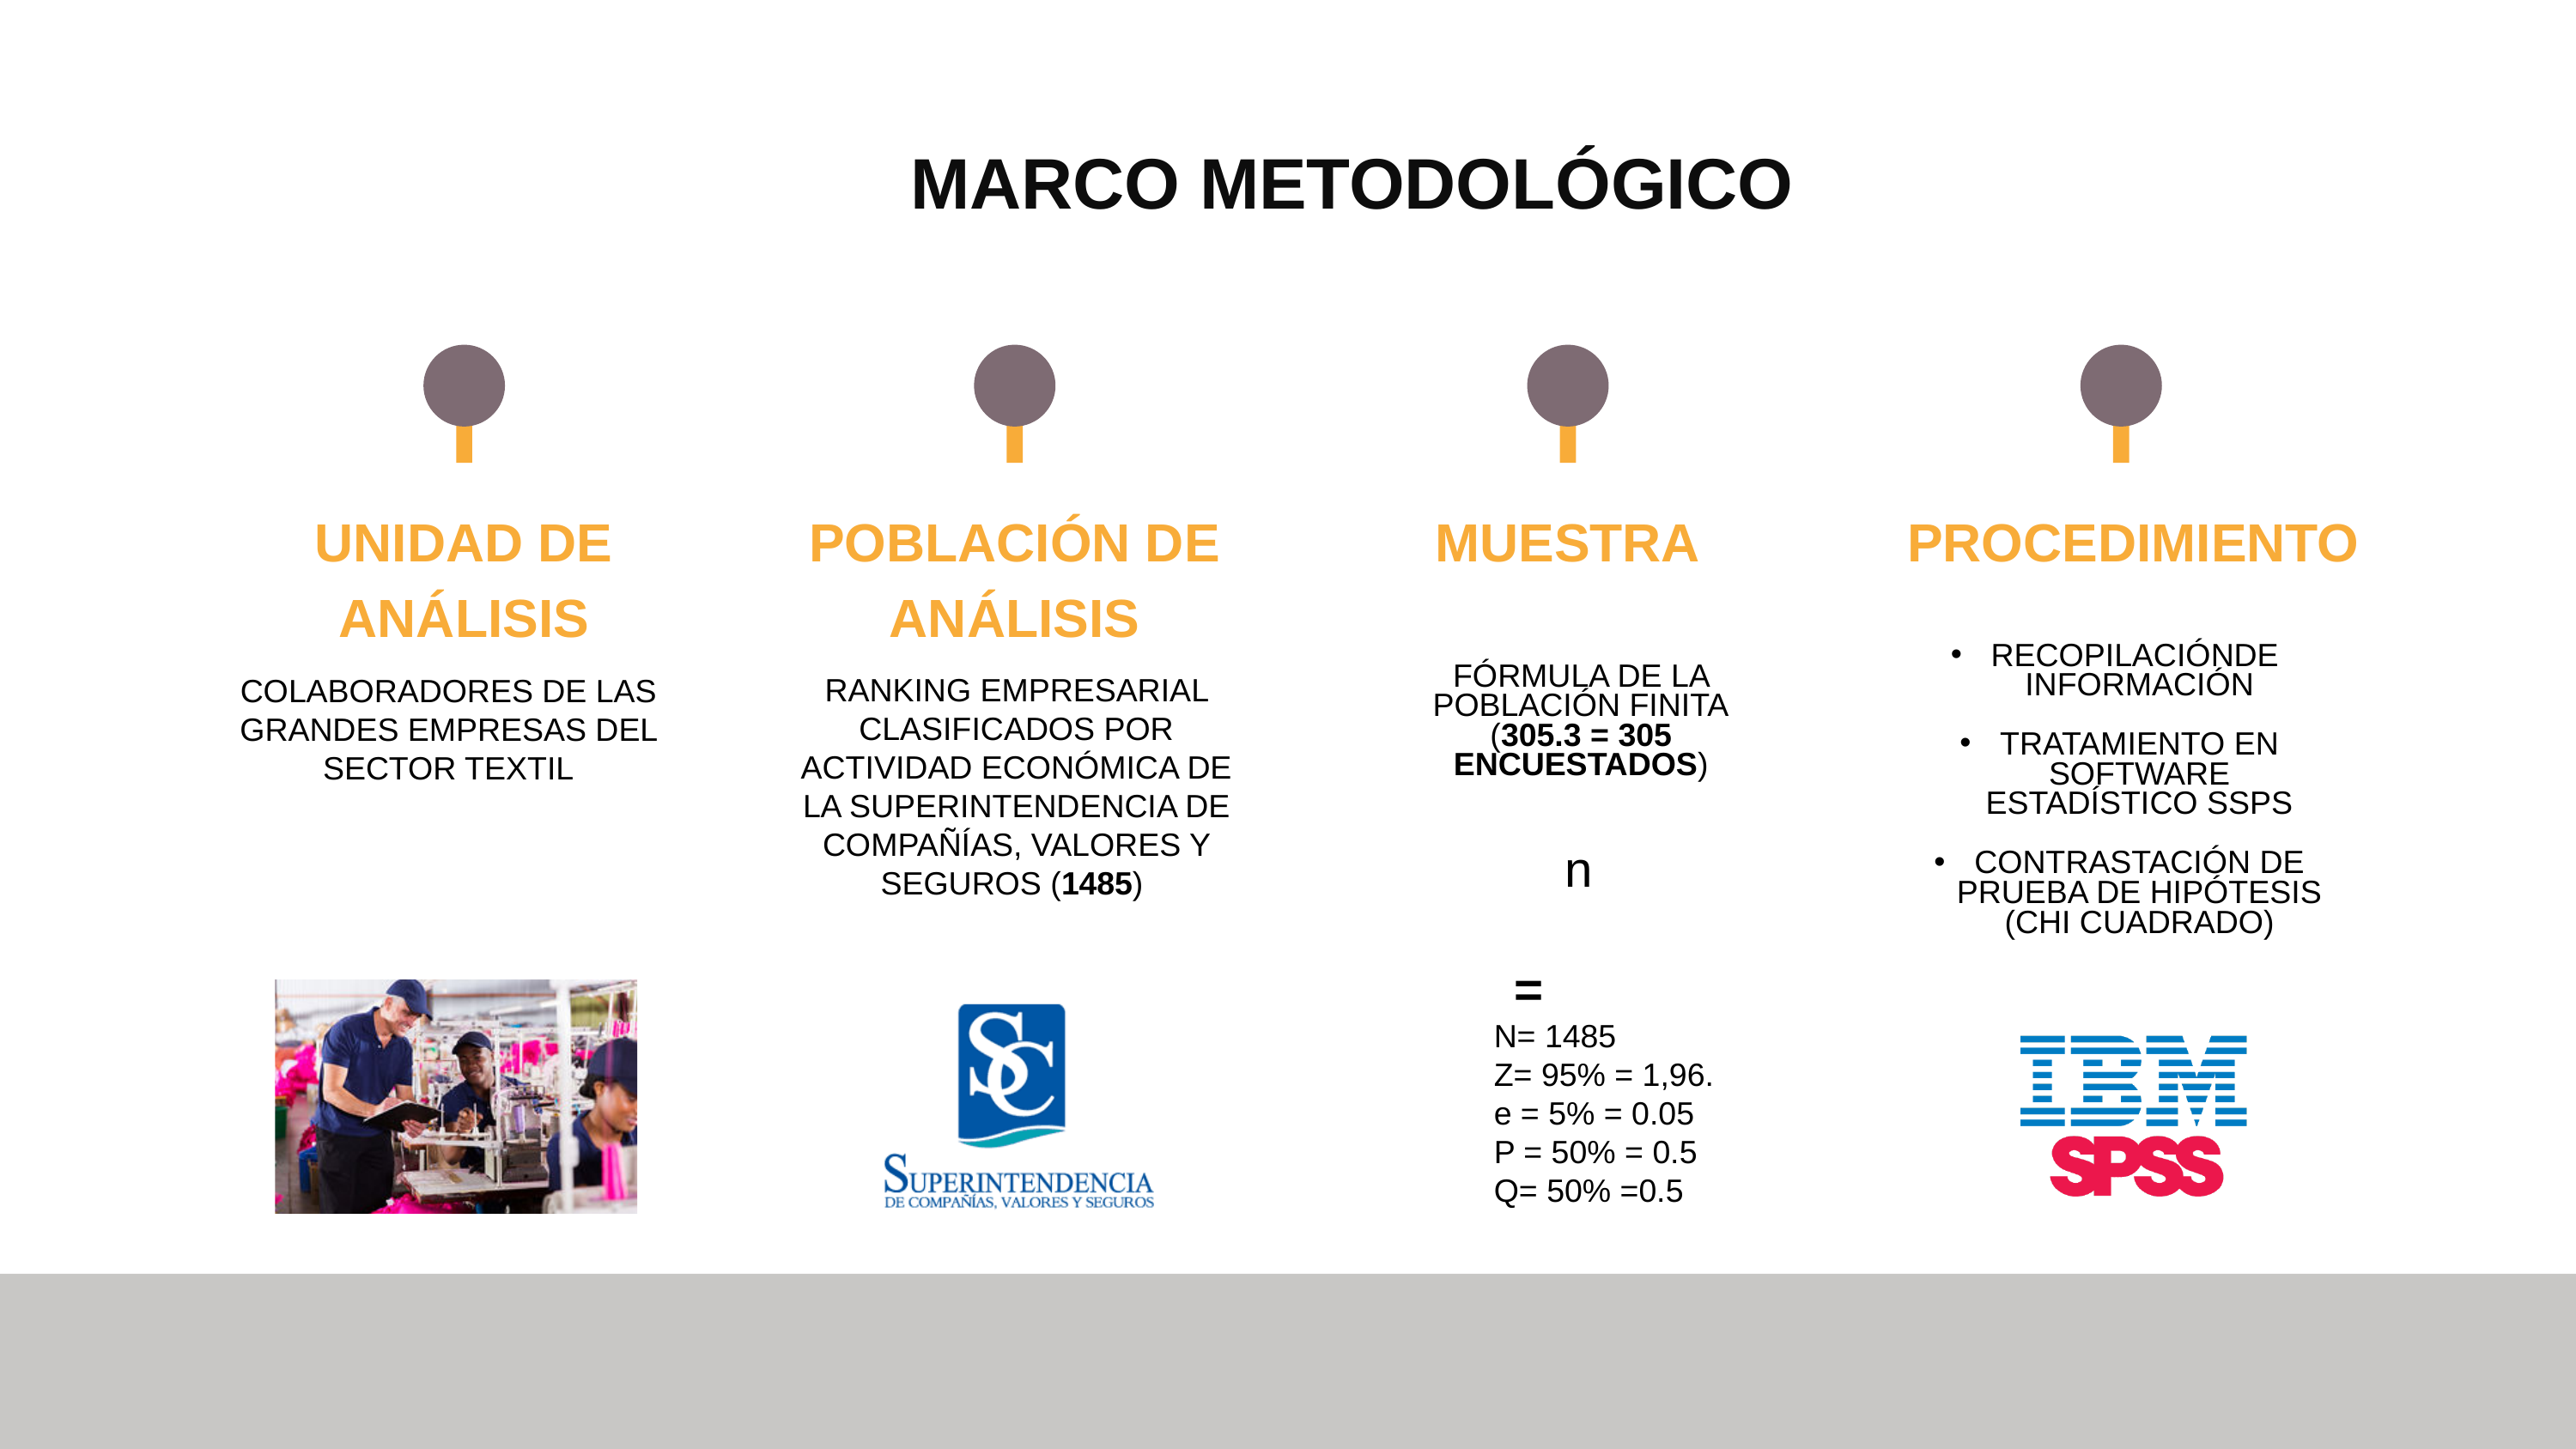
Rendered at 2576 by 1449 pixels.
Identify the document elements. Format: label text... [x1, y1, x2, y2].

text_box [791, 344, 1238, 905]
picture [1987, 1007, 2280, 1226]
text_box MARCO METODOLÓGICO [471, 123, 2233, 224]
picture [854, 975, 1180, 1218]
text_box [227, 344, 688, 788]
text_box N= 1485 Z= 95% = 1,96. e = 5% = 0.05 P = 50% = 0.5 Q= 50% =0.5 [1481, 1009, 1846, 1216]
text_box [0, 1273, 2576, 1449]
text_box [1898, 344, 2369, 951]
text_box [1345, 344, 1802, 787]
picture [274, 979, 638, 1214]
